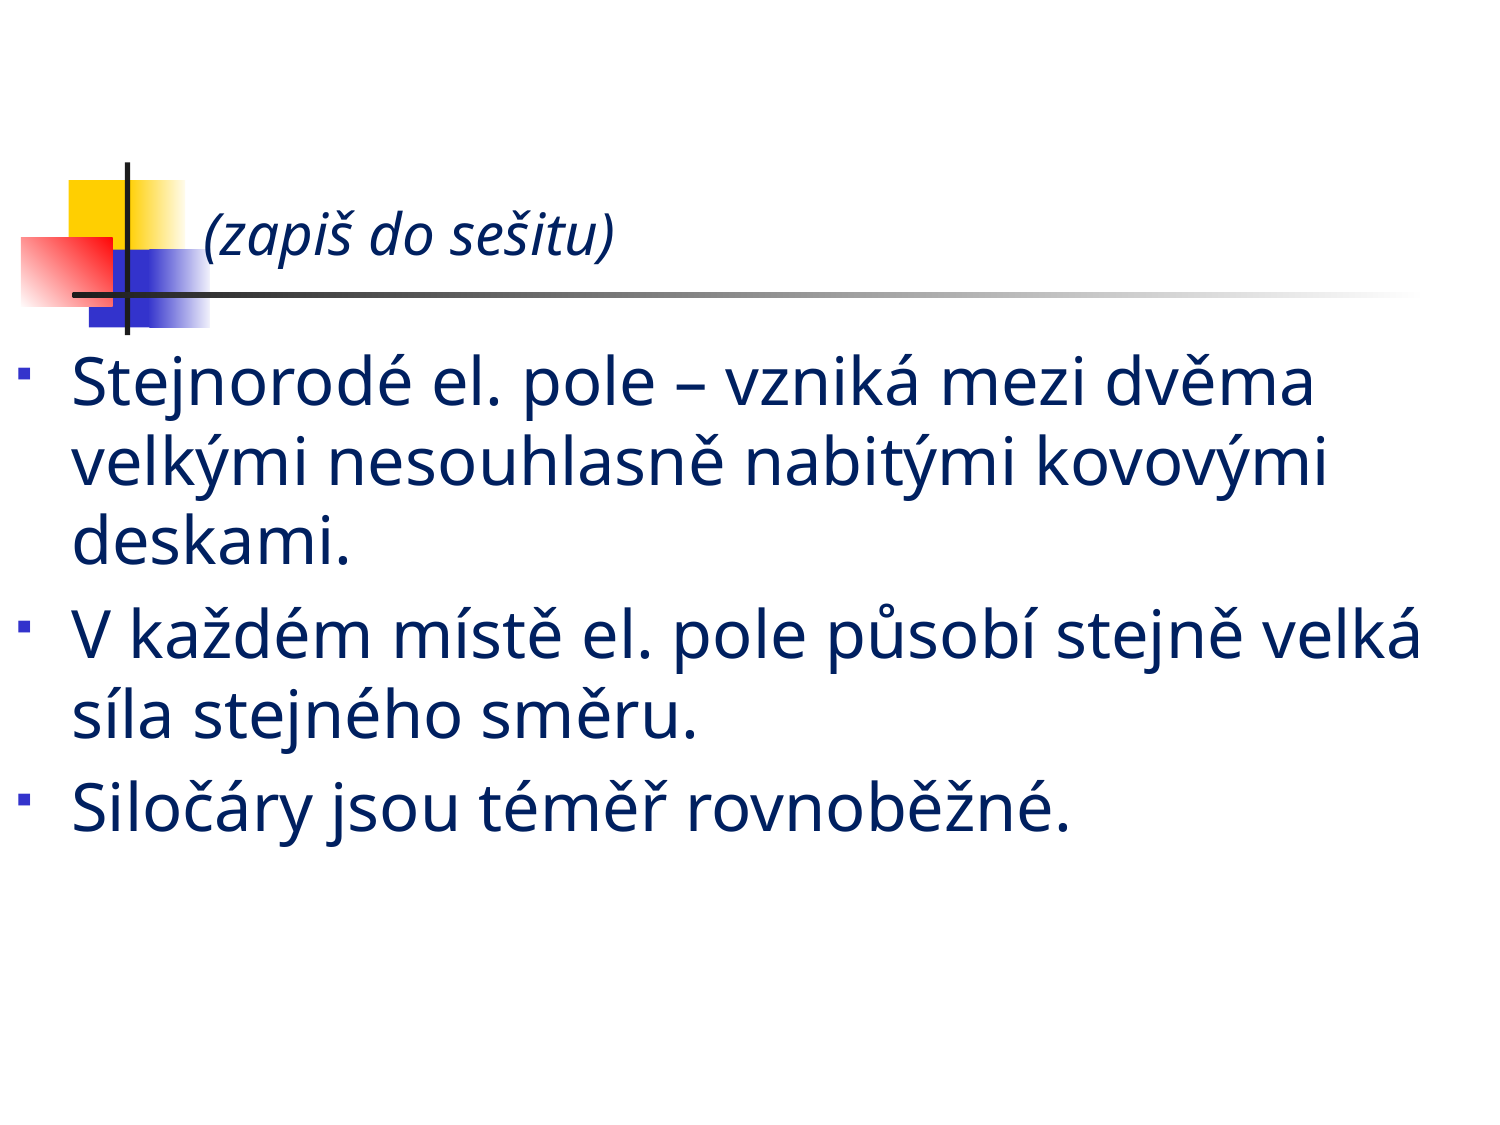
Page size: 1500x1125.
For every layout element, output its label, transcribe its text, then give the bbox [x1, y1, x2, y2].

title (zapiš do sešitu) [188, 34, 1468, 276]
list Stejnorodé el. pole – vzniká mezi dvěma velkými nesouhlasně nabitými kovovými deskami. V každém místě el. pole působí stejně velká síla stejného směru. Siločáry jsou téměř rovnoběžné. [0, 330, 1470, 1125]
